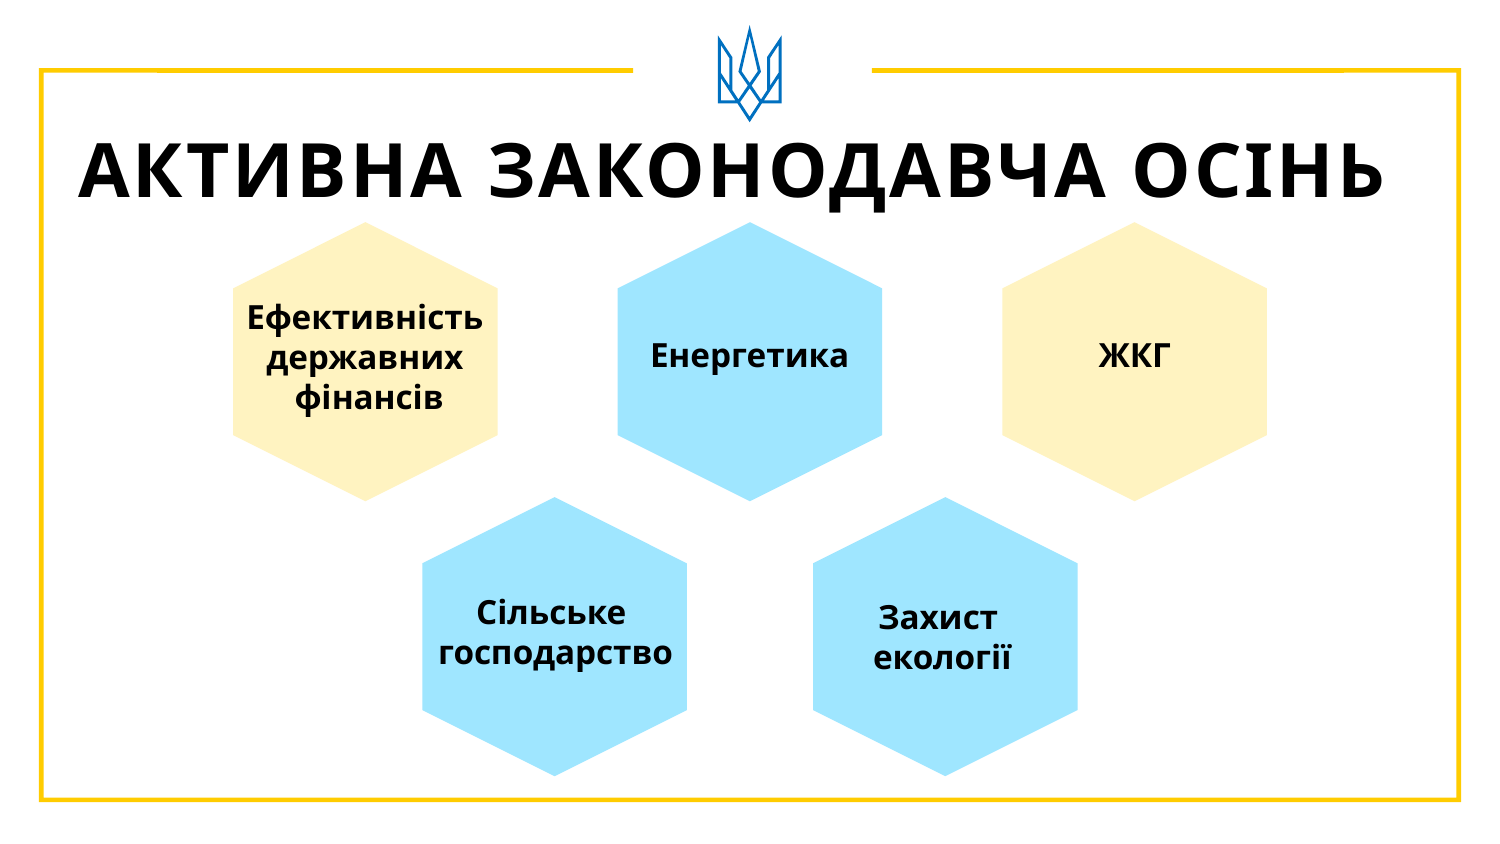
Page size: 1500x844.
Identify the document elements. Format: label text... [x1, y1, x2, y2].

text_box [230, 220, 500, 504]
text_box [420, 495, 689, 779]
text_box [615, 220, 885, 504]
text_box [717, 25, 782, 123]
text_box Енергетика [635, 326, 865, 382]
text_box Ефективність державних фінансів [231, 289, 508, 424]
text_box ЖКГ [1083, 327, 1186, 382]
text_box Сільське господарство [423, 583, 689, 679]
text_box Захист екології [858, 588, 1027, 684]
text_box [41, 70, 1459, 800]
text_box [1000, 220, 1269, 504]
text_box АКТИВНА ЗАКОНОДАВЧА ОСІНЬ [41, 139, 1424, 213]
text_box [810, 495, 1080, 779]
